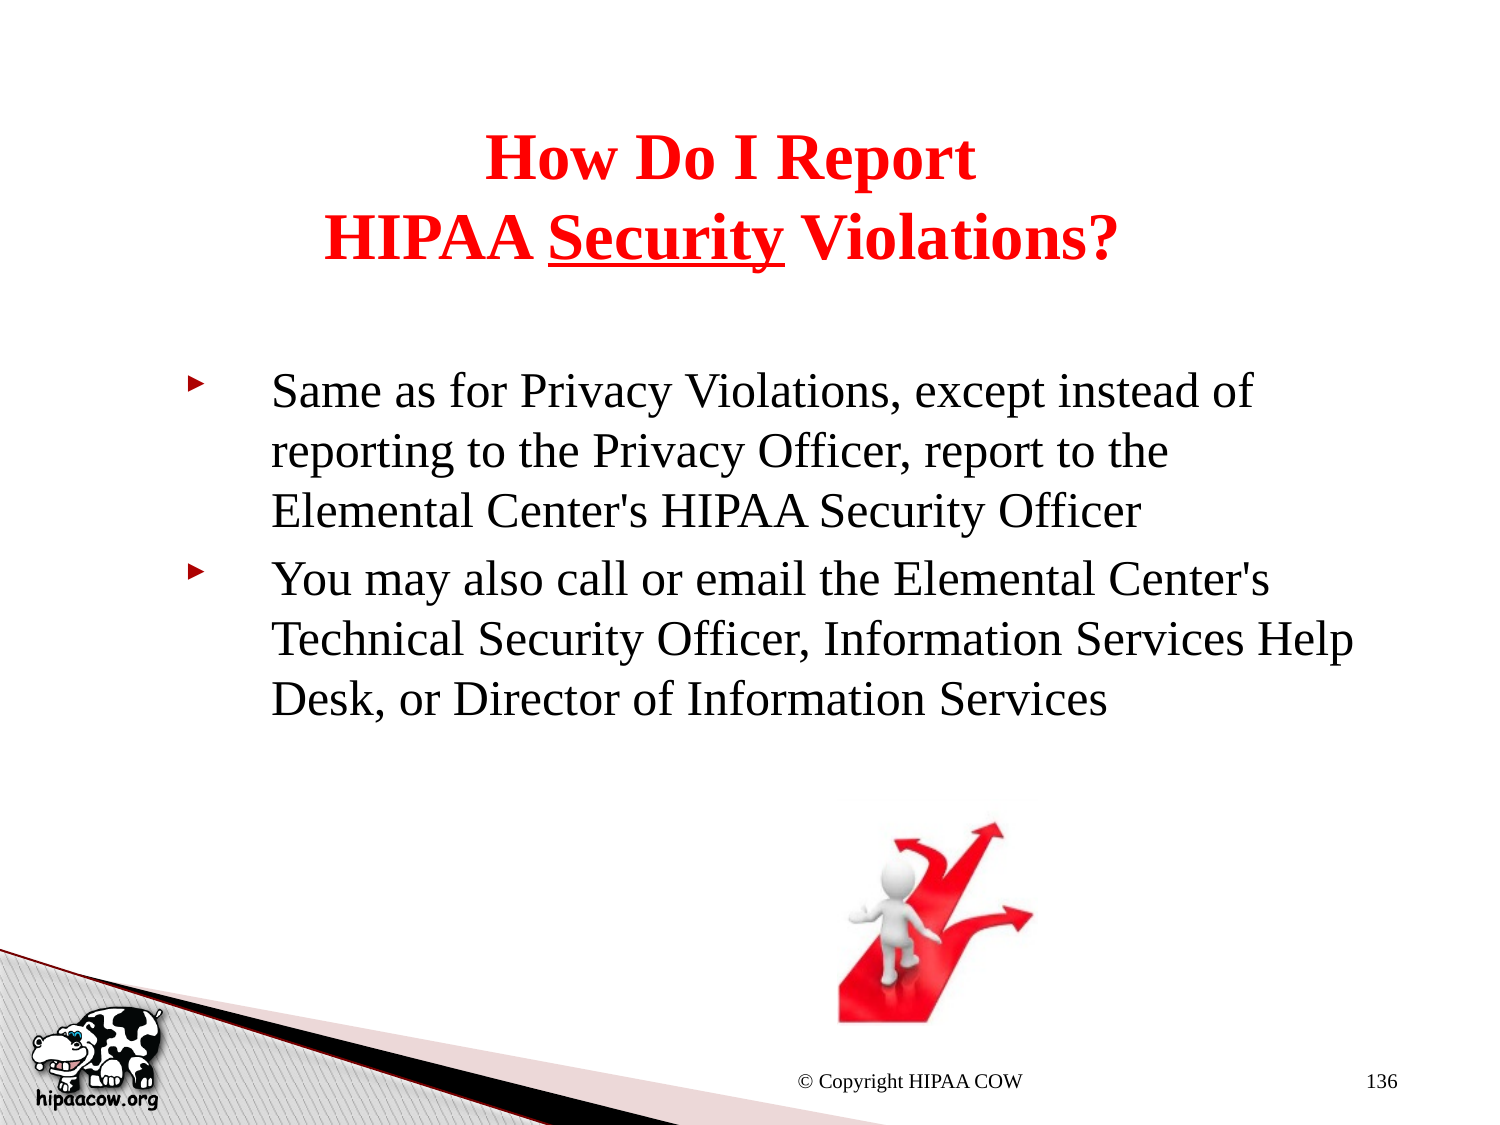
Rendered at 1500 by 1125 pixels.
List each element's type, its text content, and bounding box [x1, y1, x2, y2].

list Same as for Privacy Violations, except instead of reporting to the Privacy Officer, report to the Elemental Center's HIPAA Security Officer You may also call or email the Elemental Center's Technical Security Officer, Information Services Help Desk, or Director of Information Services [99, 349, 1388, 788]
picture [24, 999, 175, 1111]
footer © Copyright HIPAA COW [562, 1025, 1038, 1100]
picture [837, 799, 1038, 1026]
slide_number 136 [1100, 1025, 1413, 1100]
title How Do I Report HIPAA Security Violations? [112, 75, 1350, 310]
